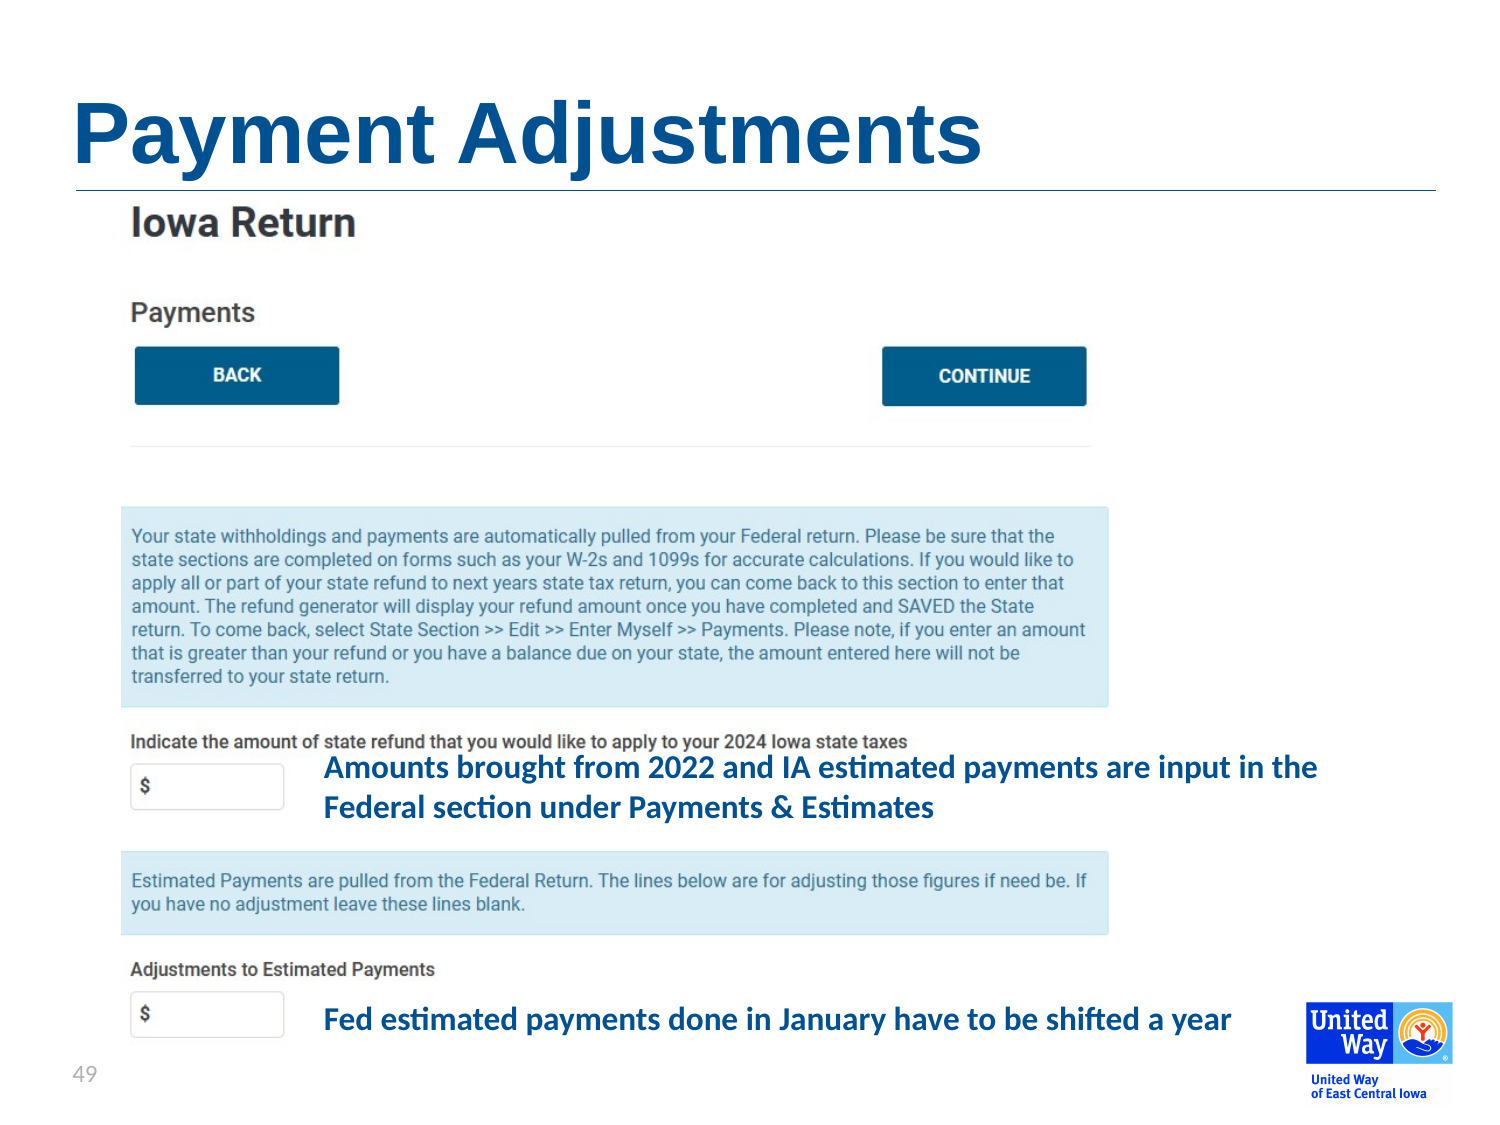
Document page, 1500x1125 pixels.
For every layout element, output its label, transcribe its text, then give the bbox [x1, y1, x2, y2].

slide_number 49 [57, 1042, 395, 1103]
text_box Fed estimated payments done in January have to be shifted a year [1117, 989, 1305, 1045]
picture [1305, 1001, 1454, 1108]
picture [121, 196, 1117, 1052]
text_box Amounts brought from 2022 and IA estimated payments are input in the Federal section under Payments & Estimates [1117, 737, 1340, 832]
title Payment Adjustments [57, 80, 1449, 191]
